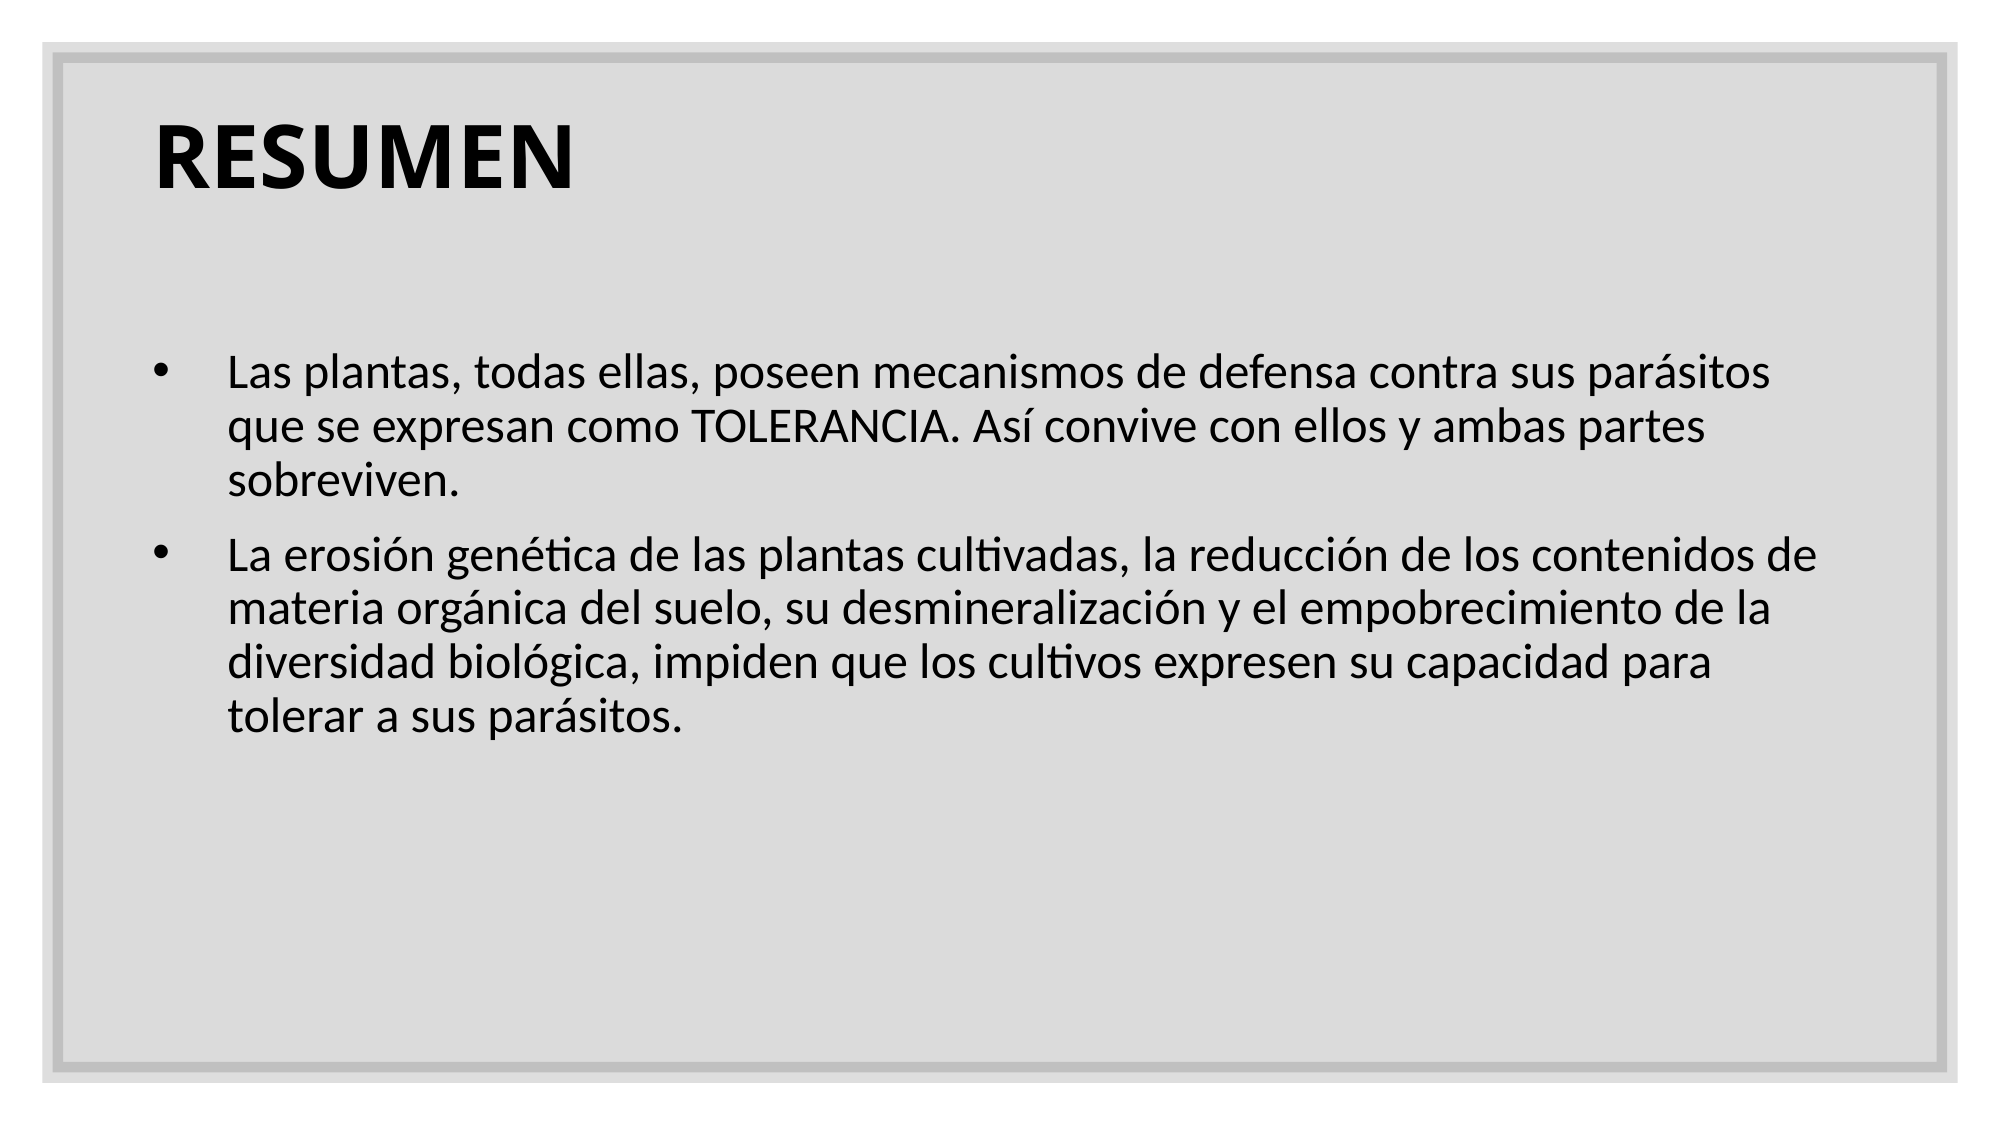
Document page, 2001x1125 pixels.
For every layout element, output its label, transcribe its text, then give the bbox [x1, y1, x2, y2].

text_box [52, 51, 1948, 1073]
title RESUMEN [137, 103, 1863, 322]
list Las plantas, todas ellas, poseen mecanismos de defensa contra sus parásitos que se expresan como TOLERANCIA. Así convive con ellos y ambas partes sobreviven. La erosión genética de las plantas cultivadas, la reducción de los contenidos de materia orgánica del suelo, su desmineralización y el empobrecimiento de la diversidad biológica, impiden que los cultivos expresen su capacidad para tolerar a sus parásitos. [137, 337, 1863, 973]
